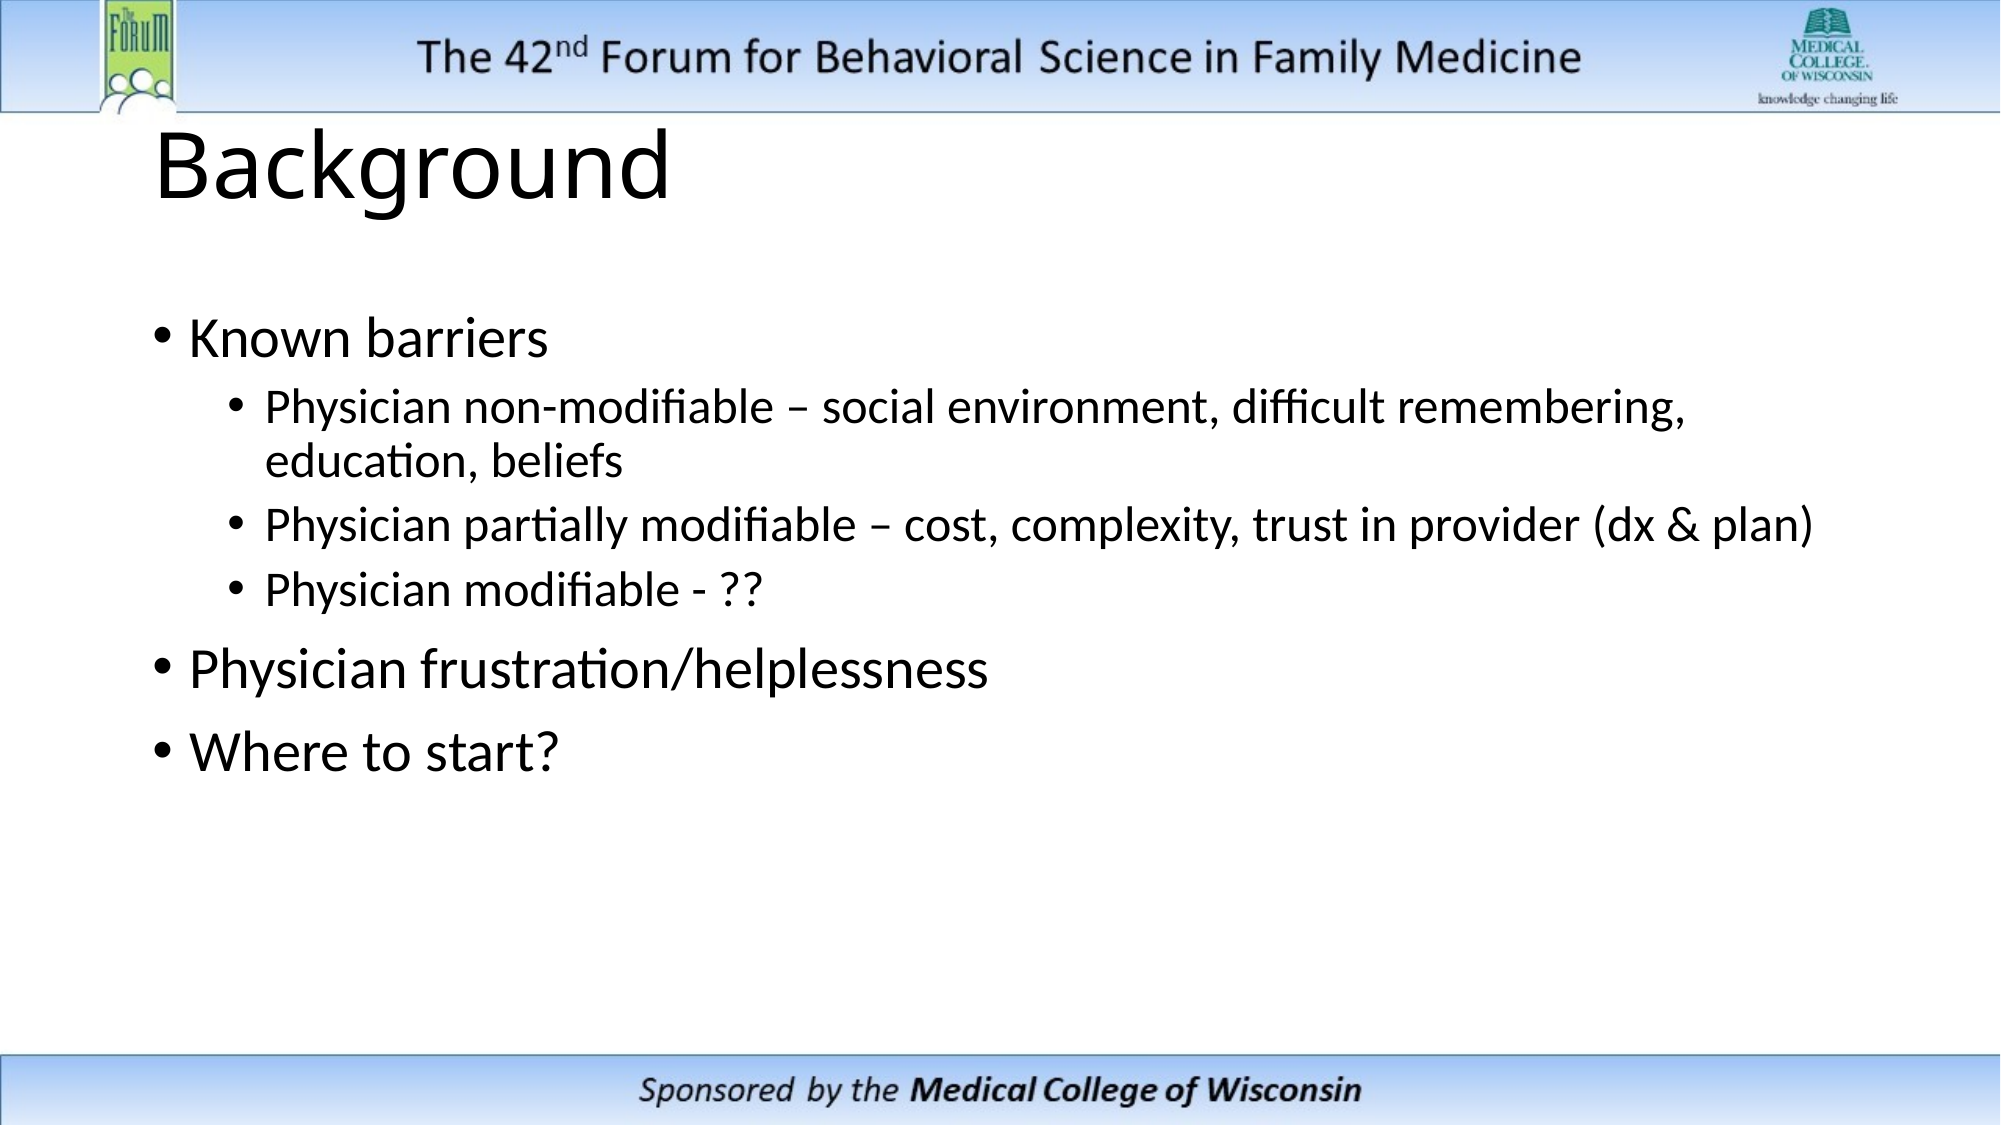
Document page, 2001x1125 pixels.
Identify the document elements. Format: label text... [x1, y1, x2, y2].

title Background [137, 59, 1863, 278]
list Known barriers Physician non-modifiable – social environment, difficult remembering, education, beliefs Physician partially modifiable – cost, complexity, trust in provider (dx & plan) Physician modifiable - ?? Physician frustration/helplessness Where to start? [137, 299, 1863, 1014]
picture [0, 0, 2001, 1125]
